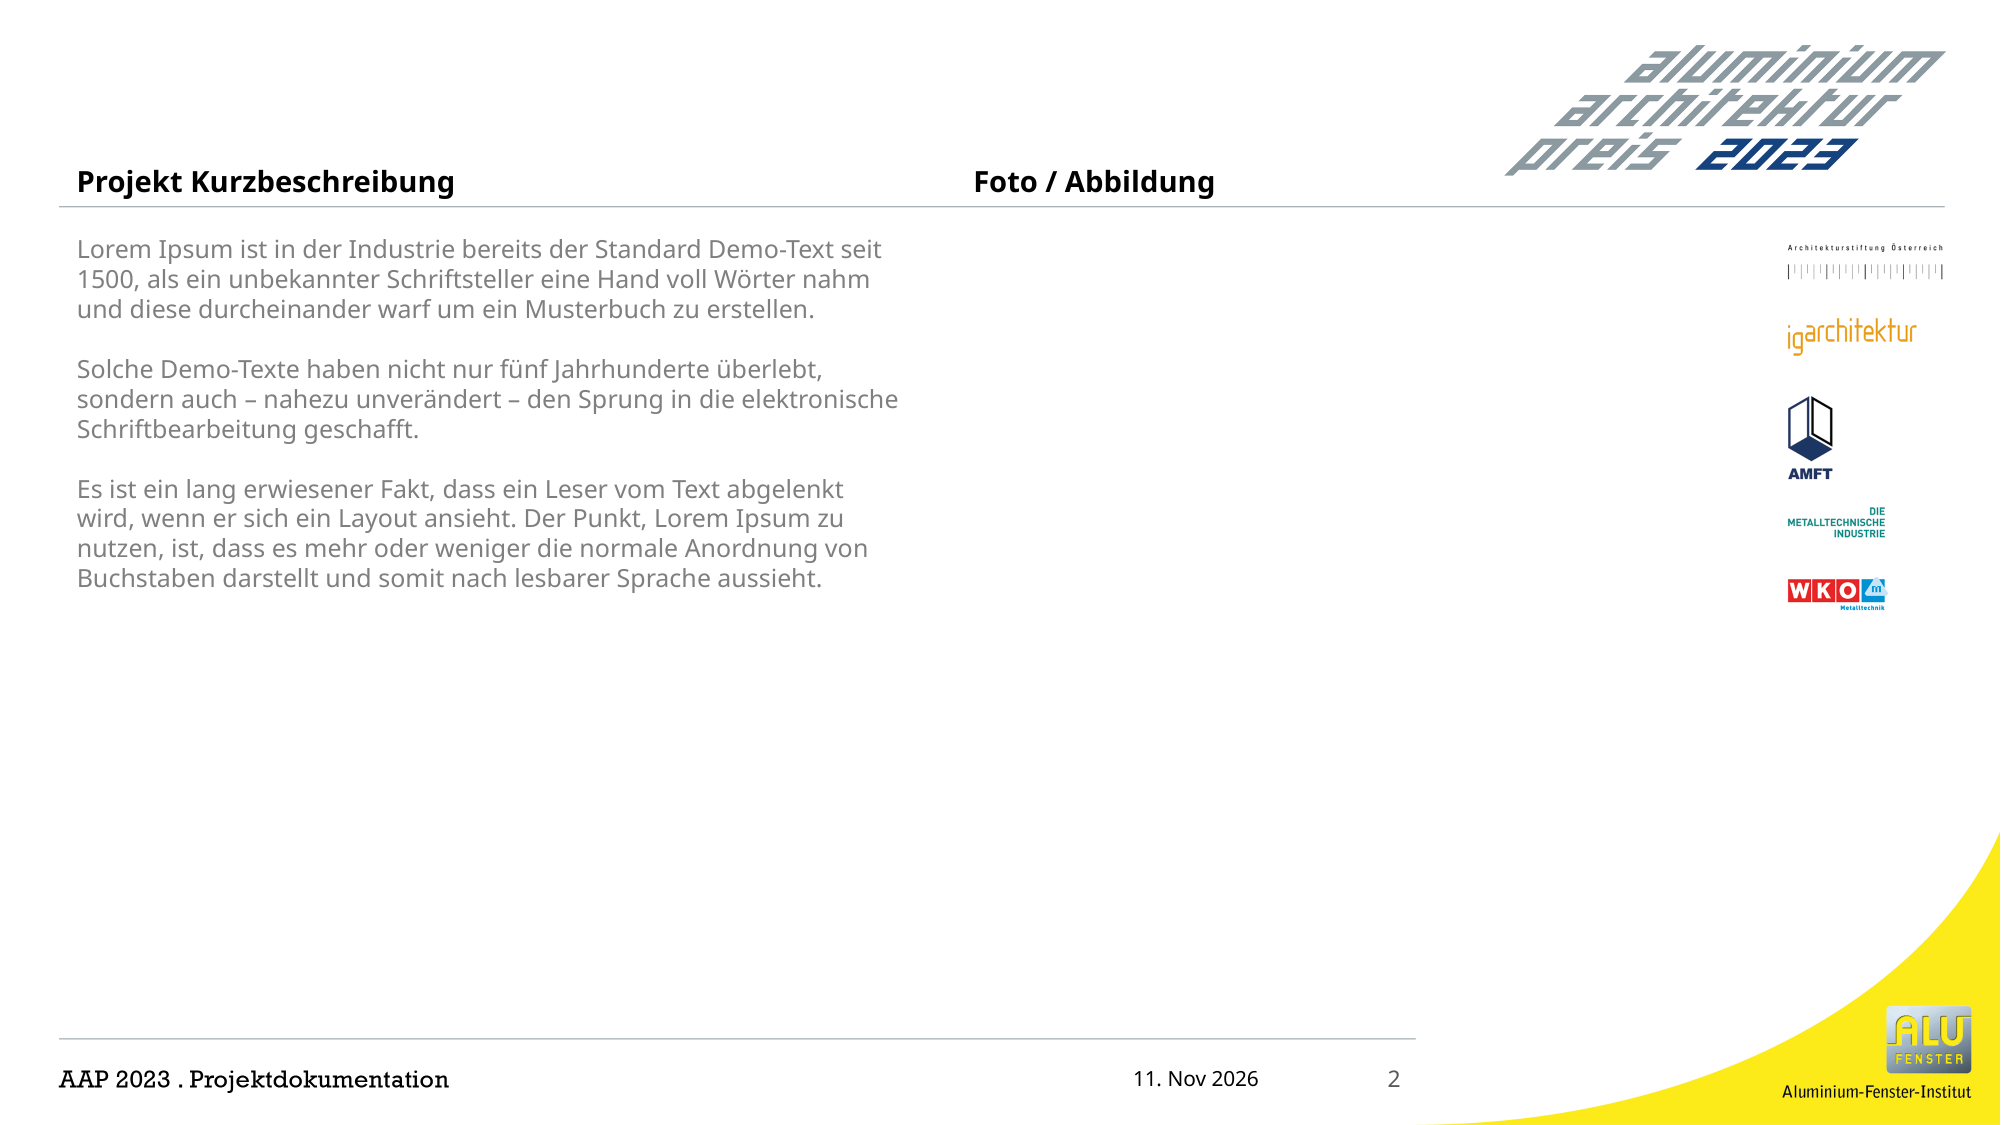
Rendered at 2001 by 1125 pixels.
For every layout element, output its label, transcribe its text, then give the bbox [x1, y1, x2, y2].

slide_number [1096, 1050, 1274, 1110]
picture [0, 0, 2000, 1125]
list Lorem Ipsum ist in der Industrie bereits der Standard Demo-Text seit 1500, als ein unbekannter Schriftsteller eine Hand voll Wörter nahm und diese durcheinander warf um ein Musterbuch zu erstellen. Solche Demo-Texte haben nicht nur fünf Jahrhunderte überlebt, sondern auch – nahezu unverändert – den Sprung in die elektronische Schriftbearbeitung geschafft. Es ist ein lang erwiesener Fakt, dass ein Leser vom Text abgelenkt wird, wenn er sich ein Layout ansieht. Der Punkt, Lorem Ipsum zu nutzen, ist, dass es mehr oder weniger die normale Anordnung von Buchstaben darstellt und somit nach lesbarer Sprache aussieht. [61, 226, 918, 1013]
